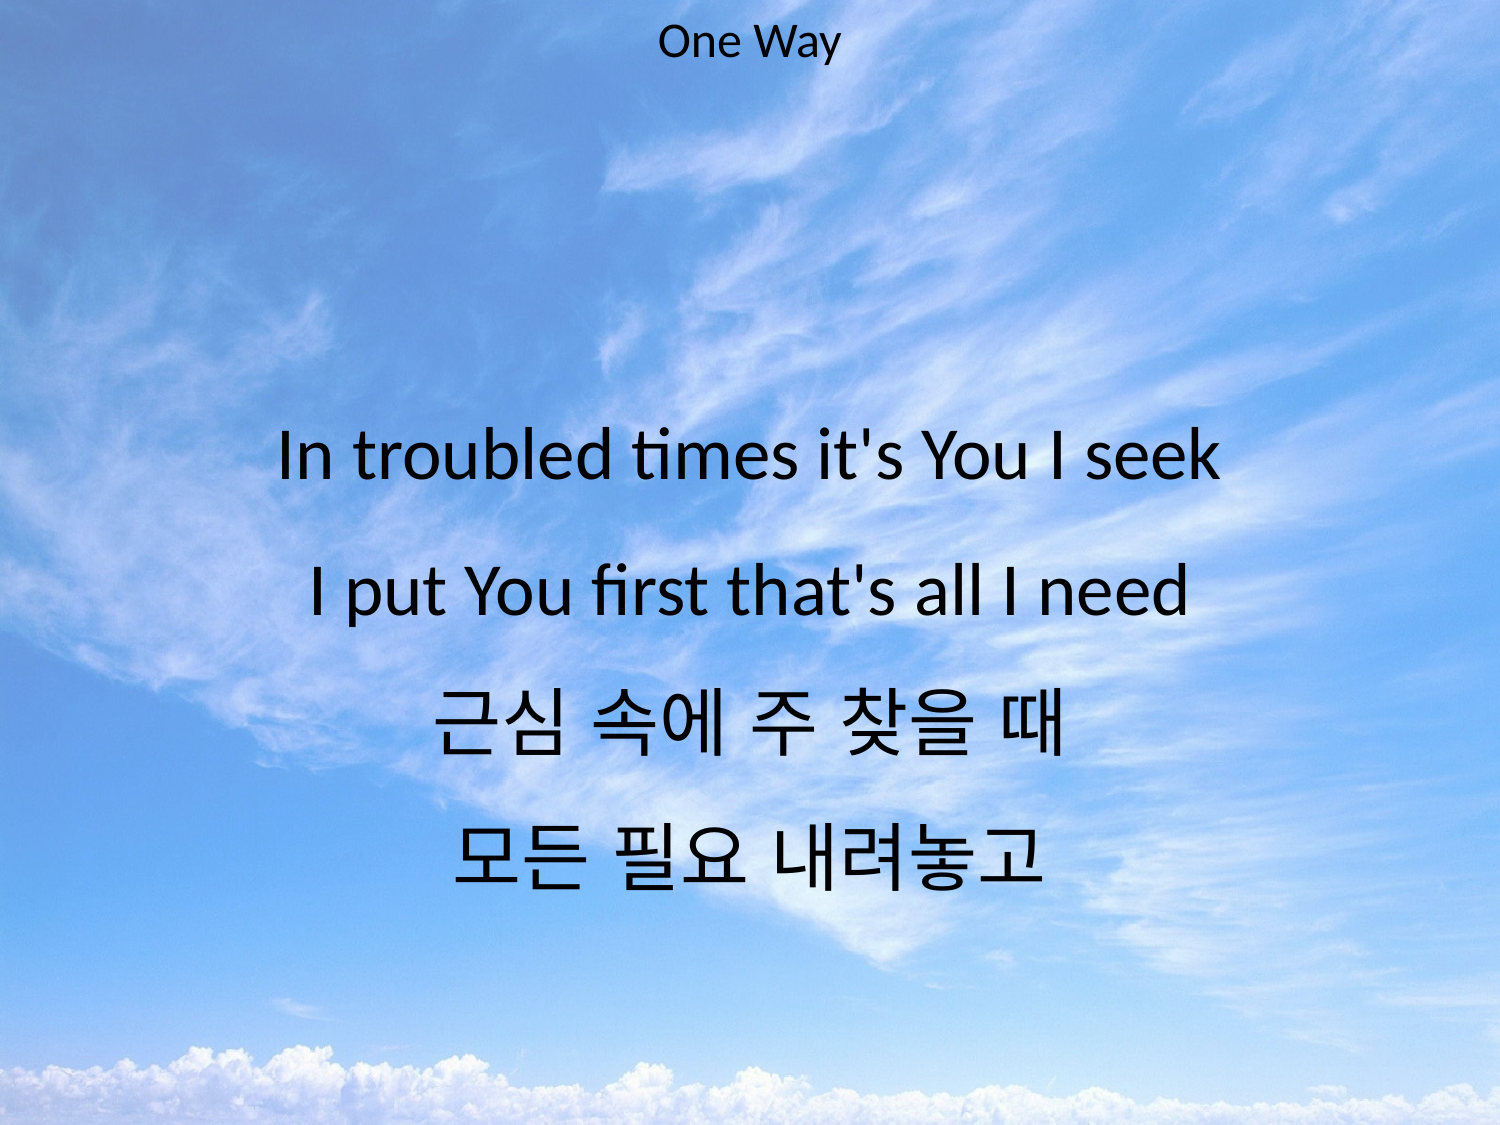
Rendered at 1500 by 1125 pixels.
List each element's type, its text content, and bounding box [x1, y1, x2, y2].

list One Way [0, 0, 1500, 75]
list In troubled times it's You I seek I put You first that's all I need 근심 속에 주 찾을 때 모든 필요 내려놓고 [0, 149, 1500, 1110]
